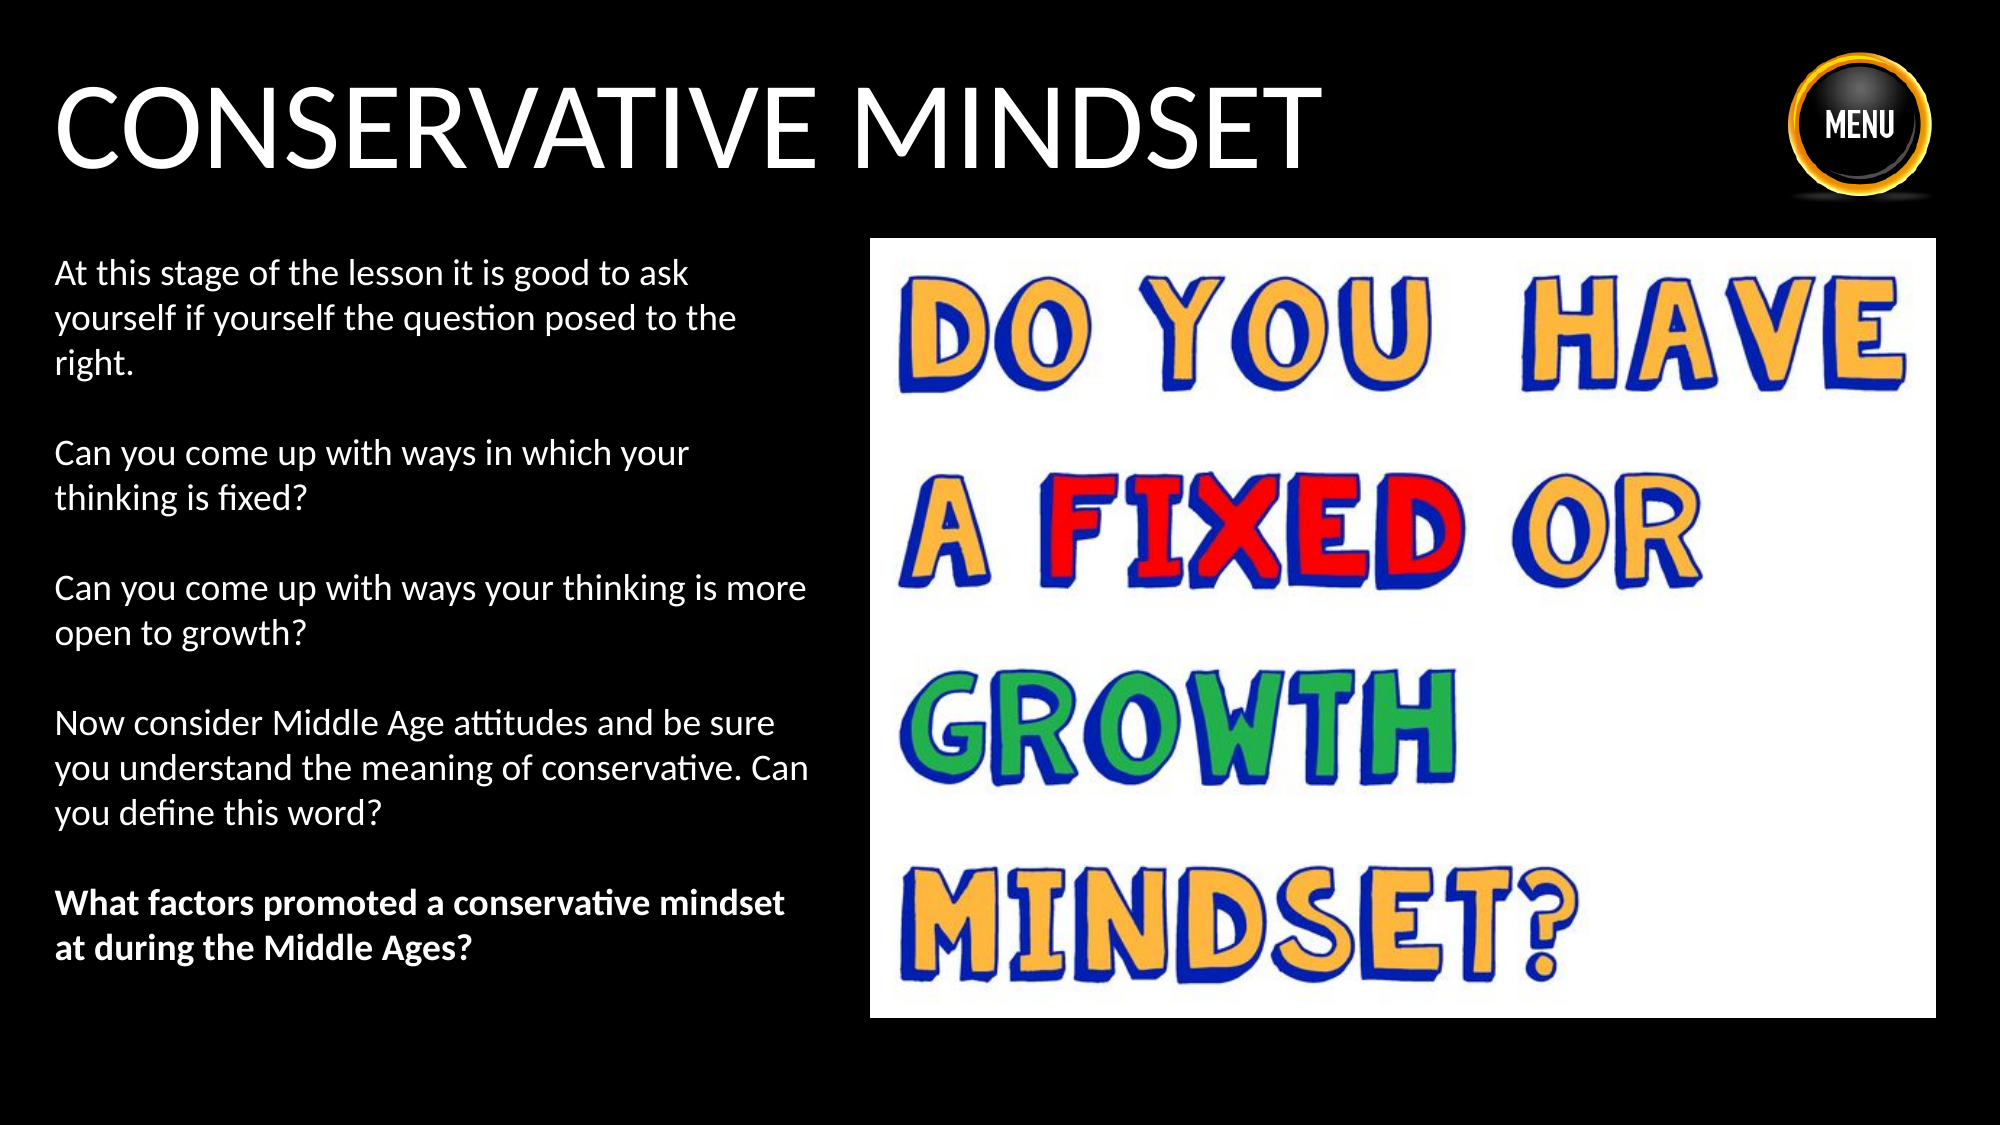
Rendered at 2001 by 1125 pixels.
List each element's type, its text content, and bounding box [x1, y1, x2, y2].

text_box At this stage of the lesson it is good to ask yourself if yourself the question posed to the right. Can you come up with ways in which your thinking is fixed? Can you come up with ways your thinking is more open to growth? Now consider Middle Age attitudes and be sure you understand the meaning of conservative. Can you define this word? What factors promoted a conservative mindset at during the Middle Ages? [39, 240, 827, 1125]
picture [870, 238, 1936, 1018]
title Conservative Mindset [39, 35, 1905, 204]
picture [1787, 52, 1936, 204]
